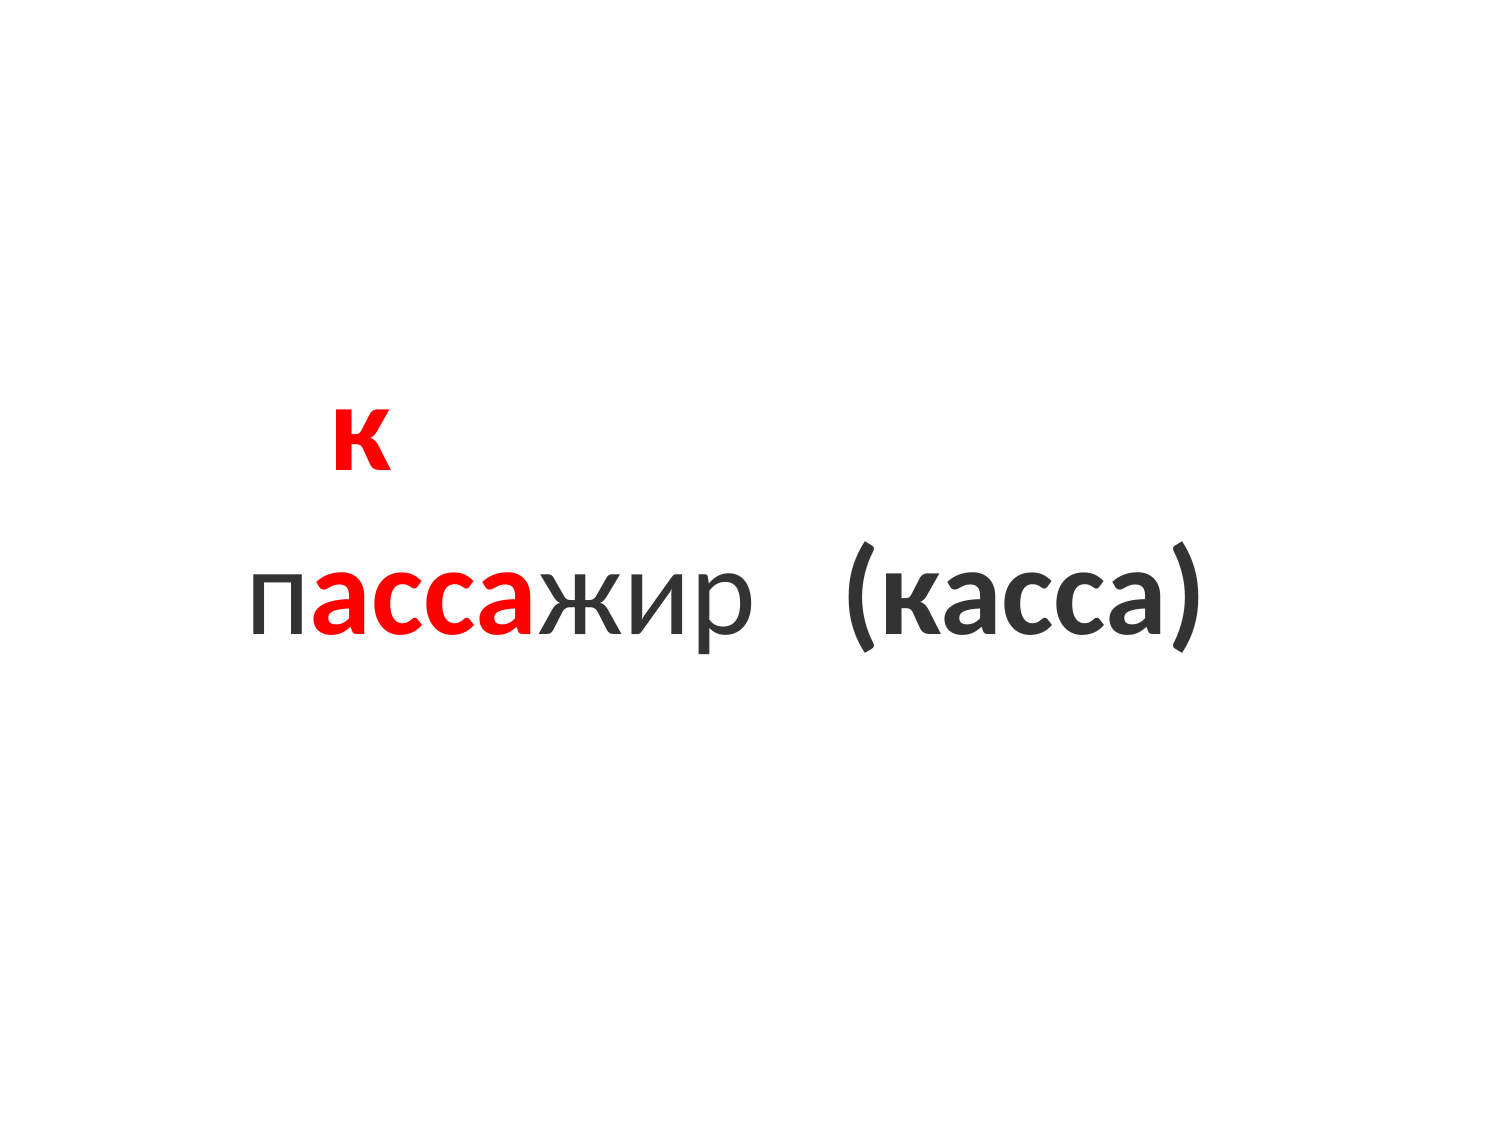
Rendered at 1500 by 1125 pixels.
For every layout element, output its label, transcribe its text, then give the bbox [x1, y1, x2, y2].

text_box к пассажир (касса) [230, 338, 1253, 667]
